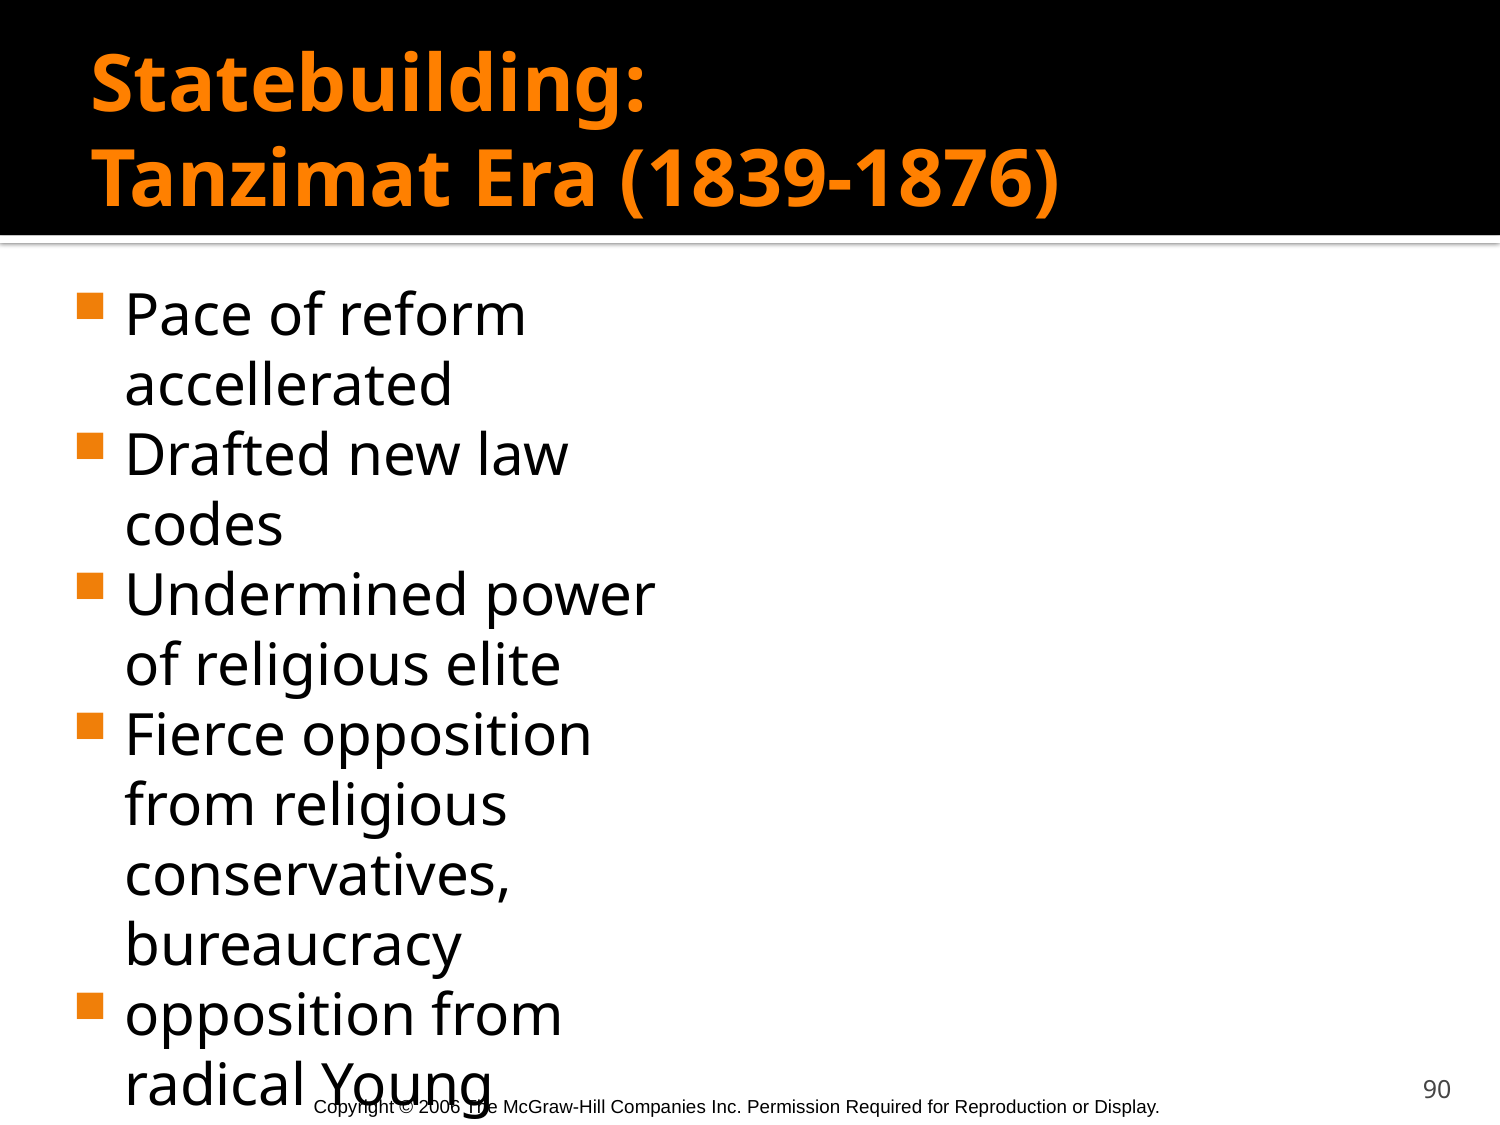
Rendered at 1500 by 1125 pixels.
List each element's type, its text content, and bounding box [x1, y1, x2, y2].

list Pace of reform accellerated Drafted new law codes Undermined power of religious elite Fierce opposition from religious conservatives, bureaucracy opposition from radical Young Ottomans, who wanted constitutional government [37, 262, 738, 1050]
title Statebuilding: Tanzimat Era (1839-1876) [75, 24, 1425, 231]
slide_number 90 [1345, 1062, 1467, 1108]
